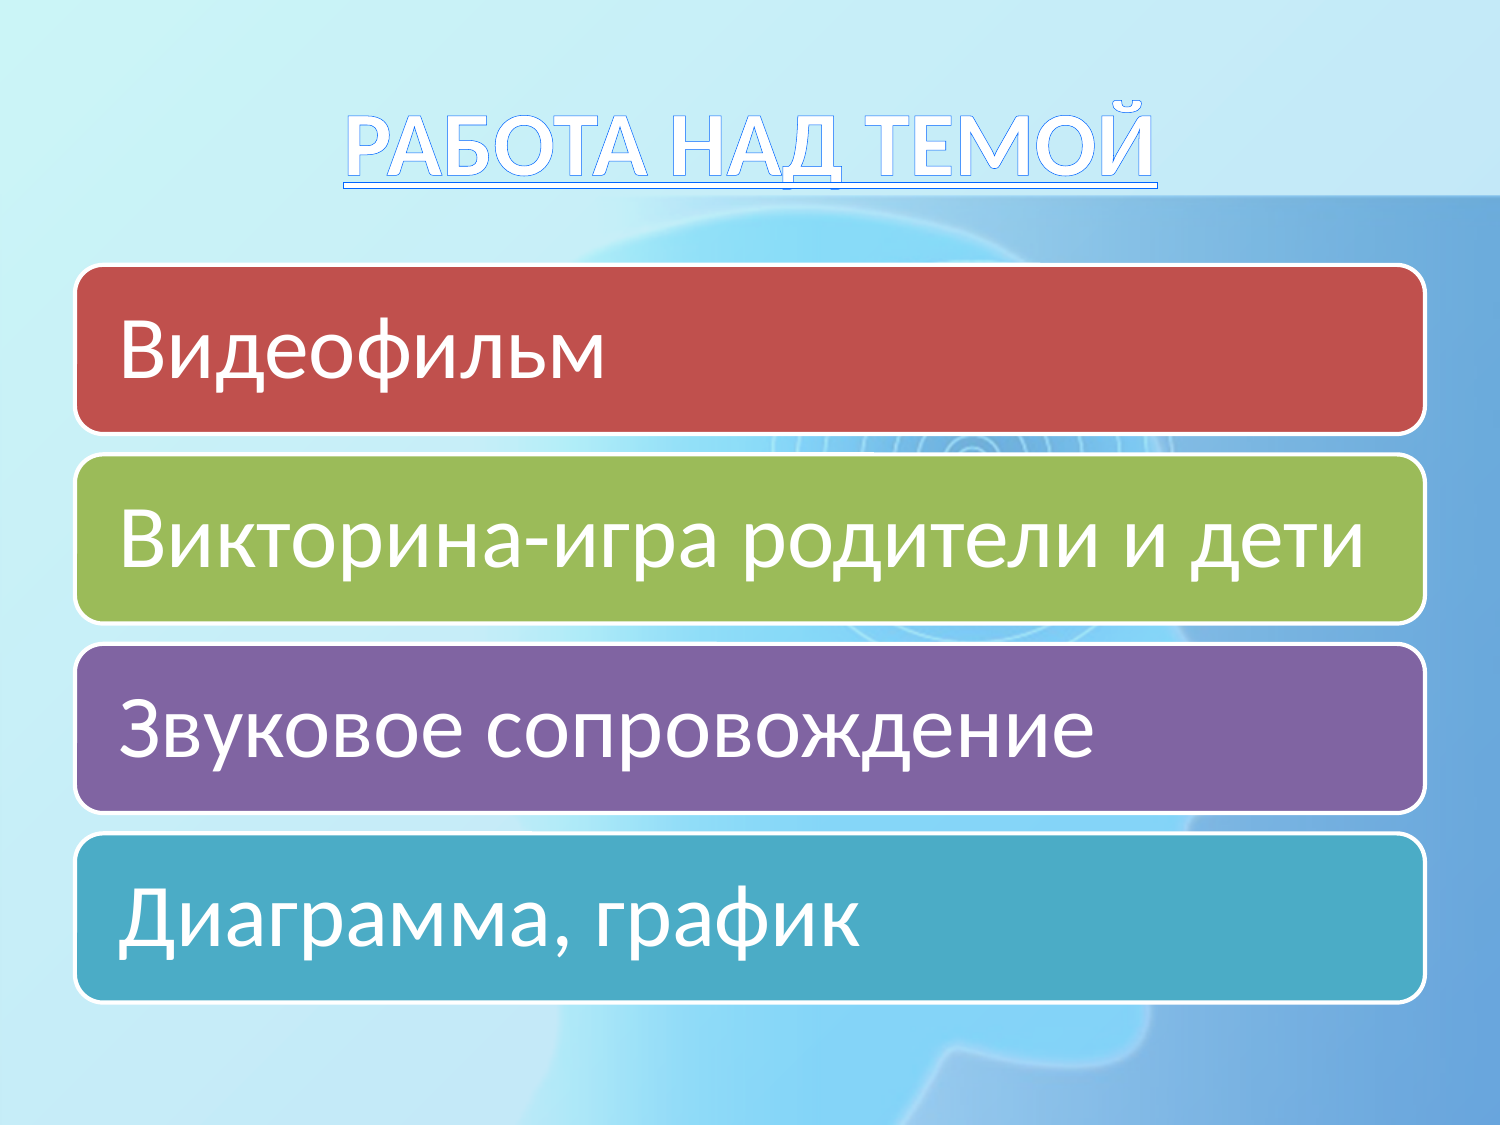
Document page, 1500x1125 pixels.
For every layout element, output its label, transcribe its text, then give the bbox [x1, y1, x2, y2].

title РАБОТА НАД ТЕМОЙ [75, 45, 1425, 233]
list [74, 262, 1426, 1006]
picture [0, 0, 1500, 1125]
